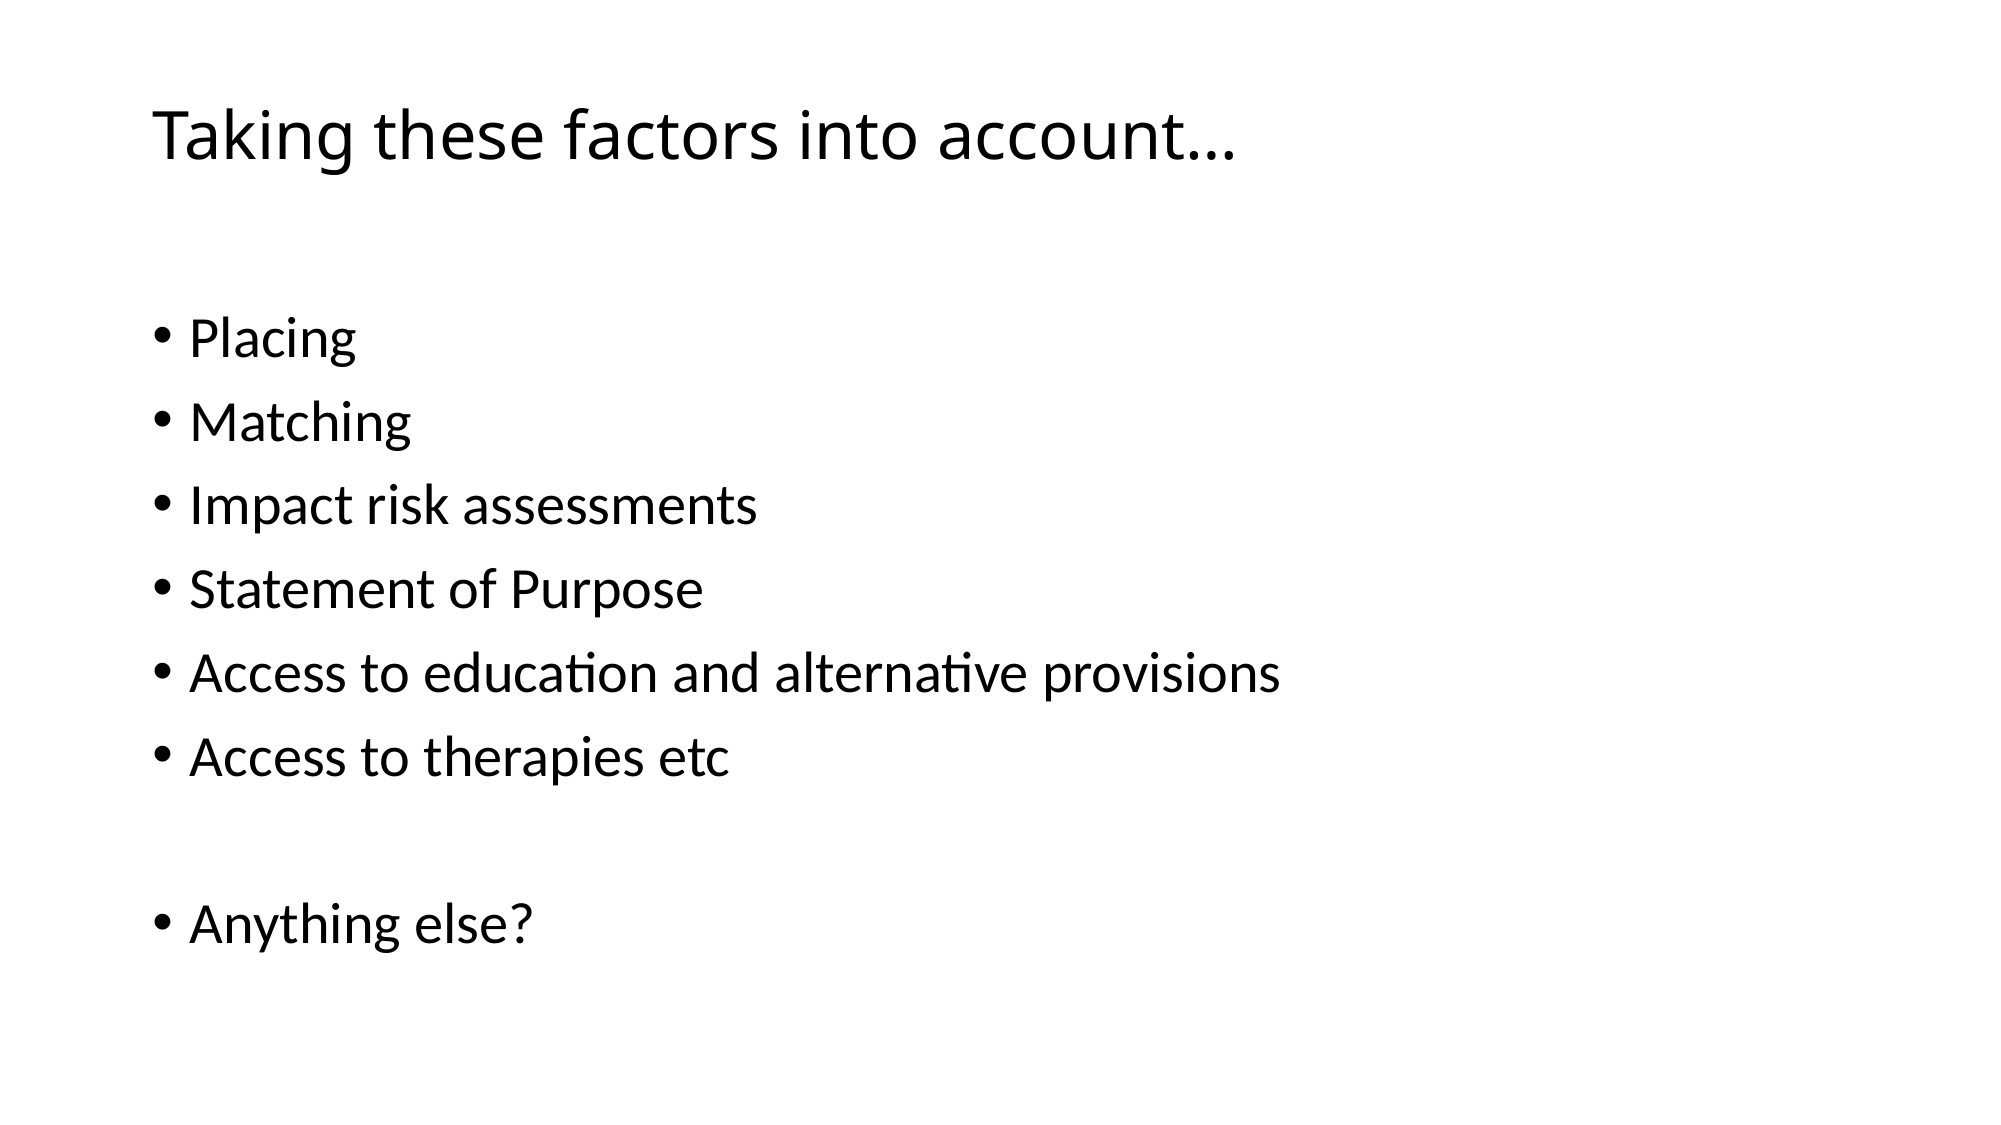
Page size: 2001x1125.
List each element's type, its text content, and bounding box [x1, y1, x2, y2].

list Placing Matching Impact risk assessments Statement of Purpose Access to education and alternative provisions Access to therapies etc Anything else? [137, 299, 1863, 1014]
title Taking these factors into account… [137, 59, 1863, 217]
